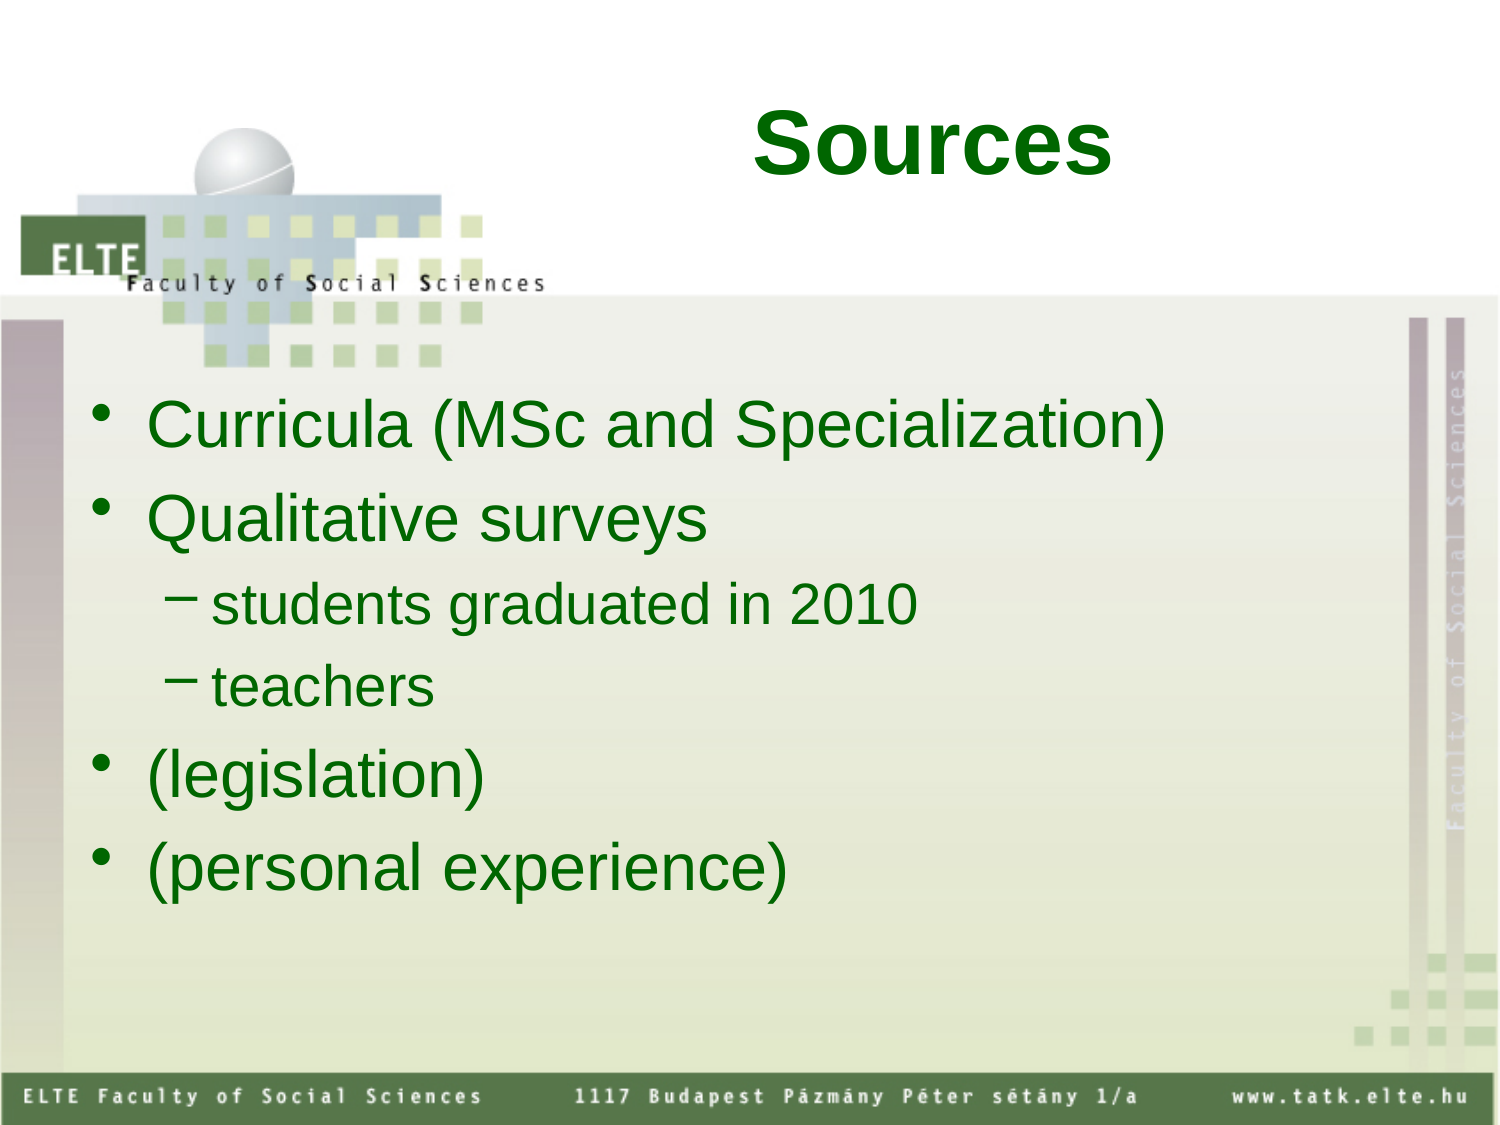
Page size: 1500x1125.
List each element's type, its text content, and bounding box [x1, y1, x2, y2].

picture [0, 128, 1500, 1125]
title Sources [442, 44, 1426, 126]
